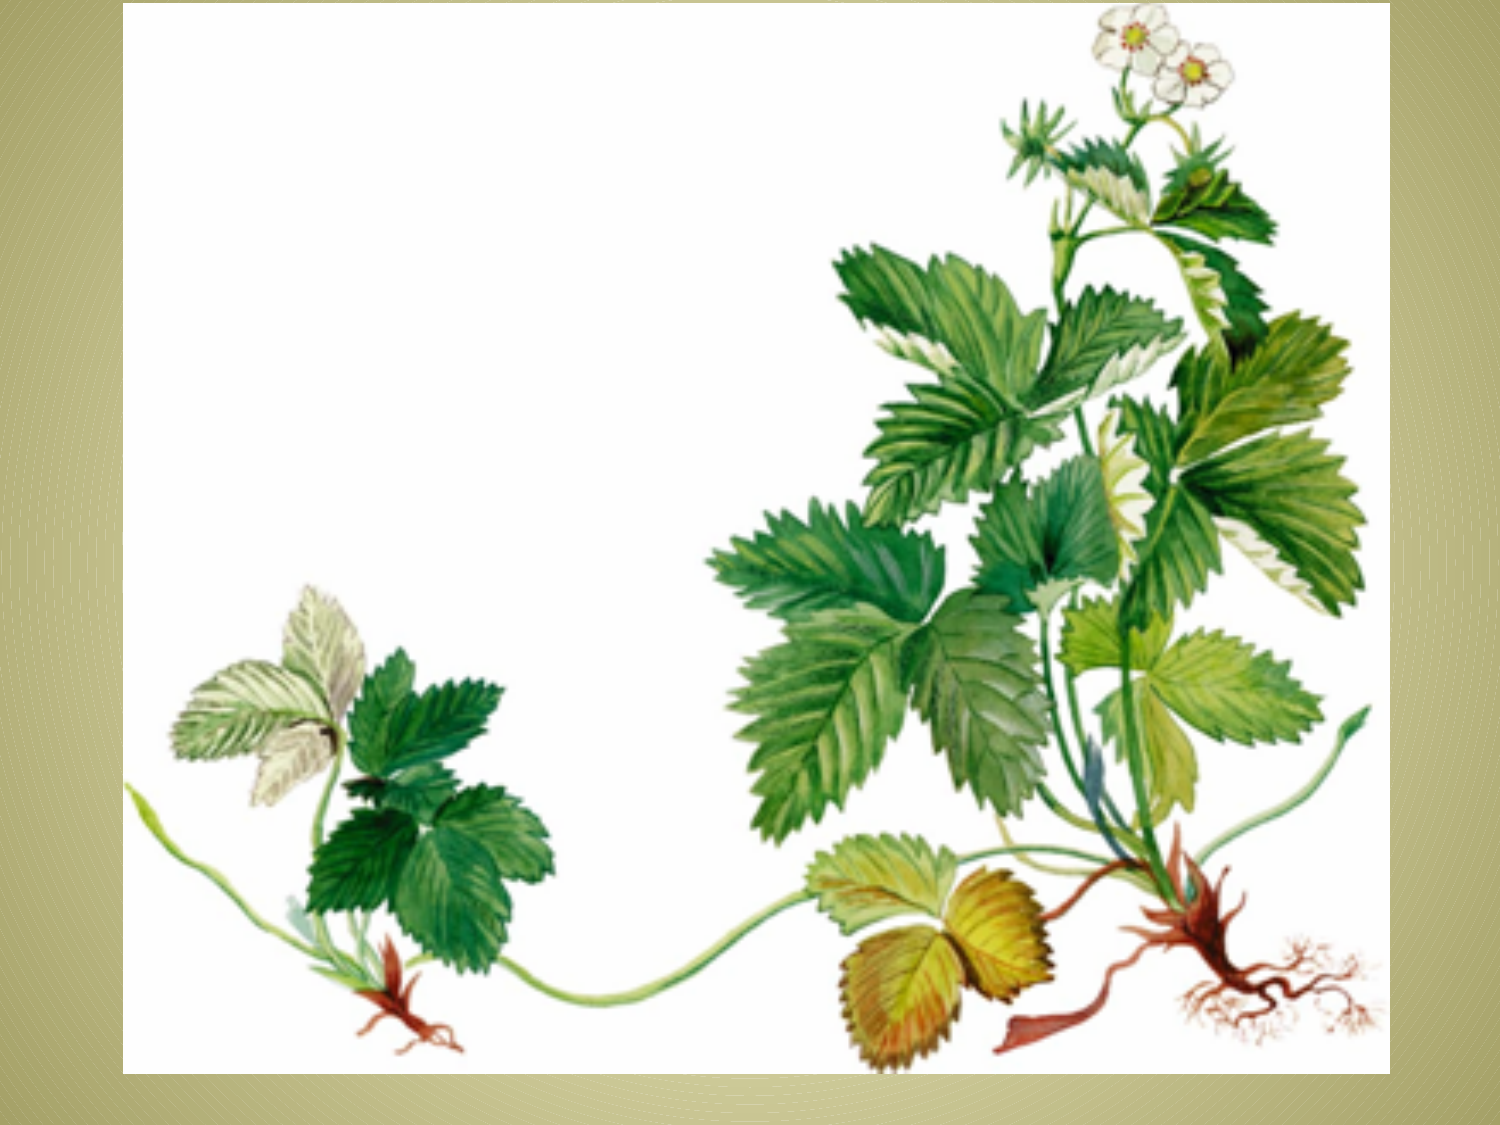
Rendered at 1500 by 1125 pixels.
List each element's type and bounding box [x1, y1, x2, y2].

list [123, 2, 1390, 1075]
